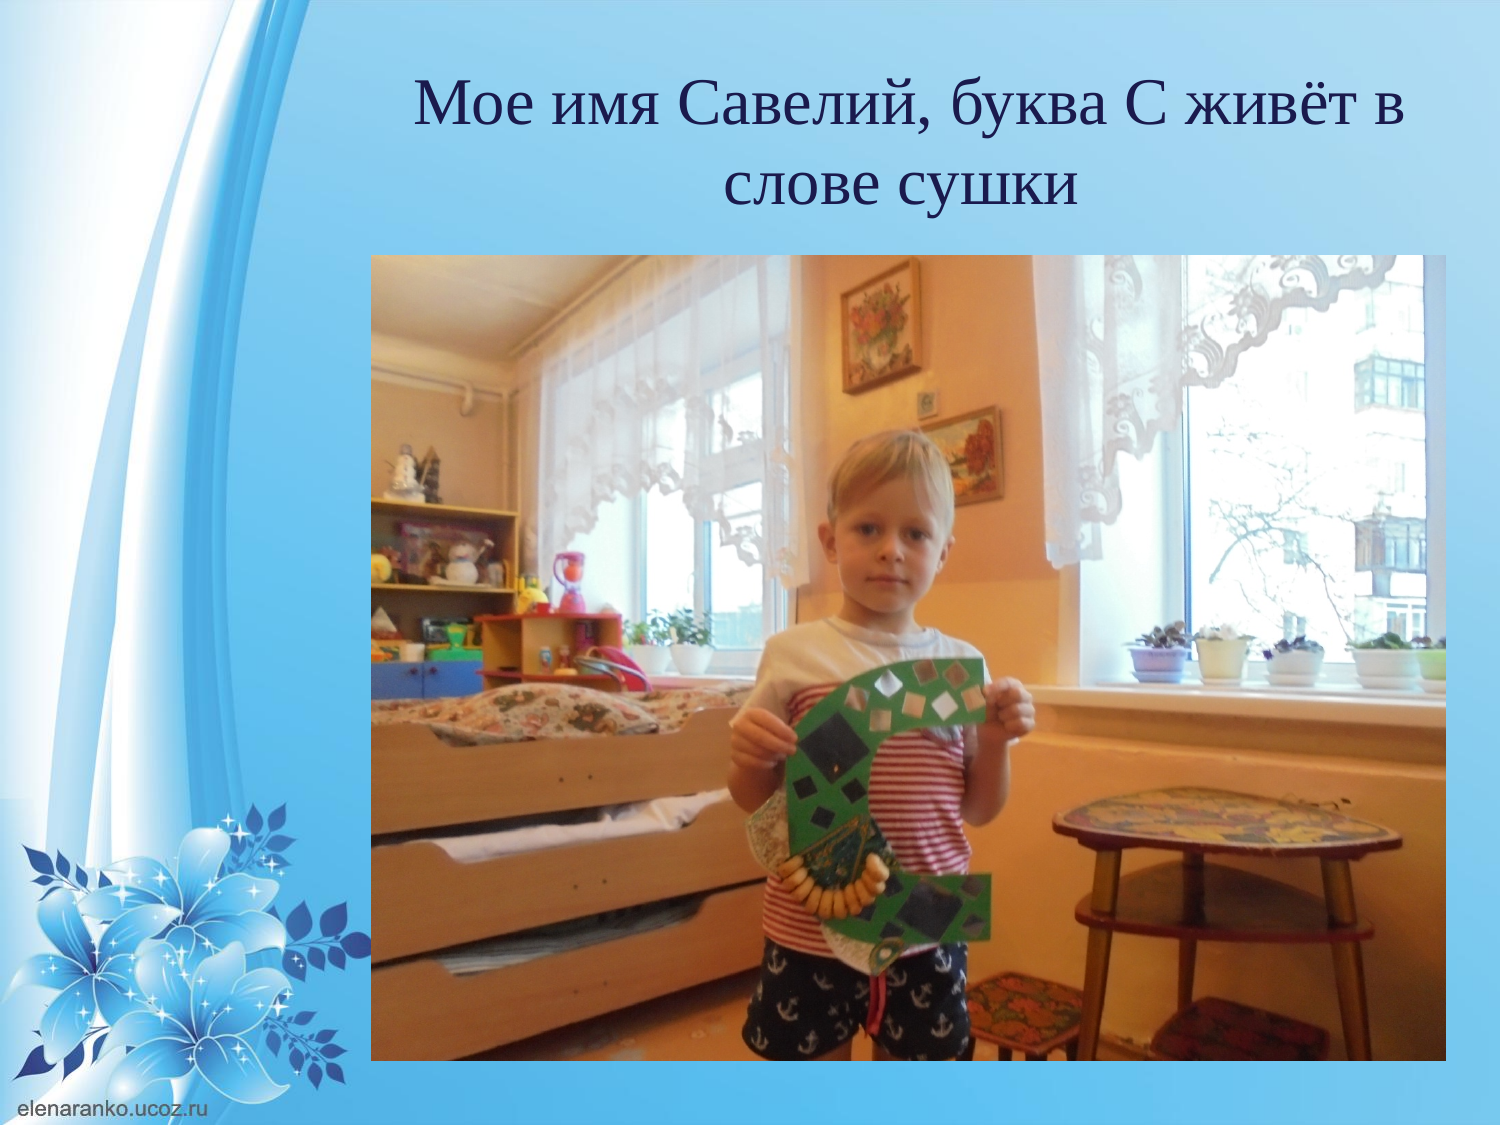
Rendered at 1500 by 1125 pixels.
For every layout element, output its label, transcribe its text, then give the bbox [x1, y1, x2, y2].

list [371, 255, 1446, 1061]
picture [0, 0, 1500, 1125]
title Мое имя Савелий, буква С живёт в слове сушки [395, 42, 1425, 233]
